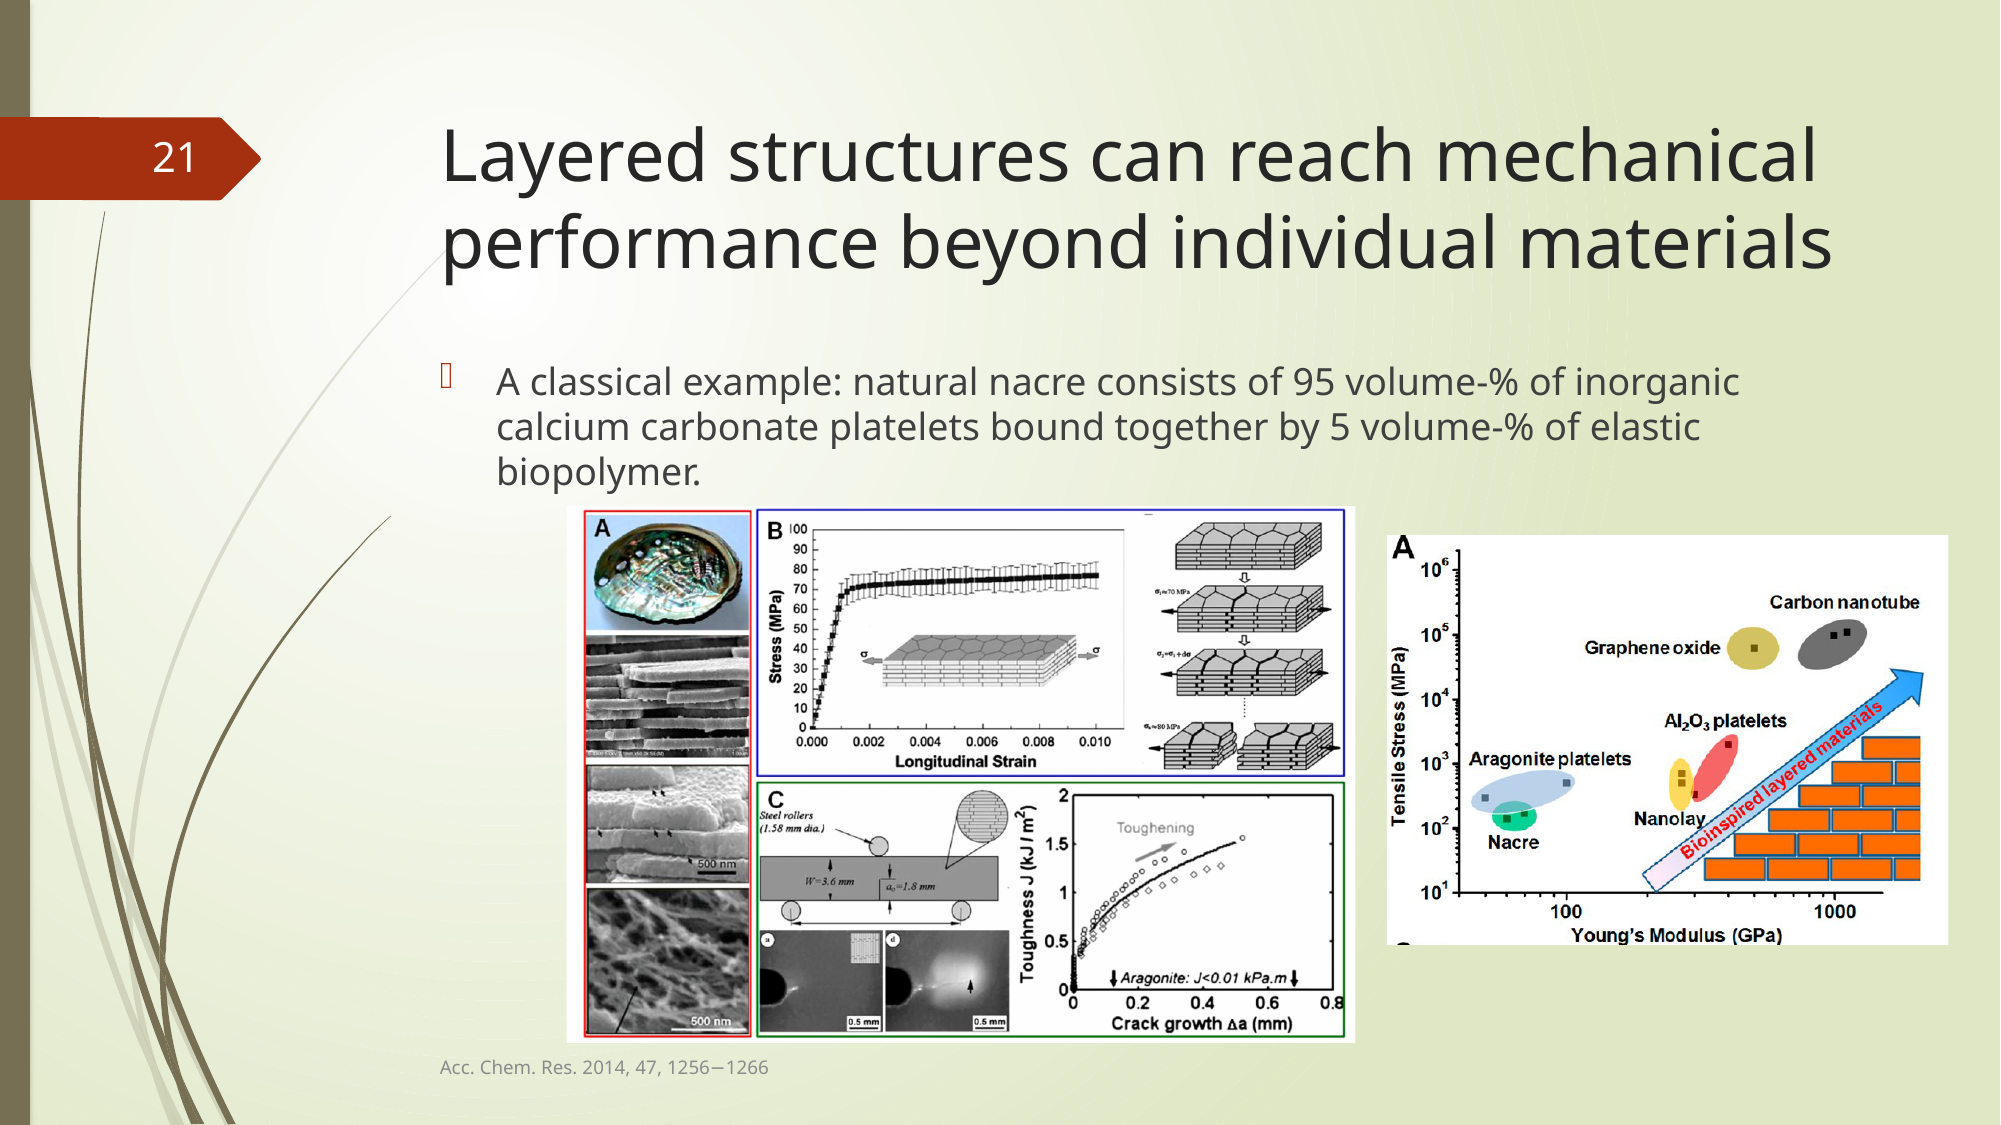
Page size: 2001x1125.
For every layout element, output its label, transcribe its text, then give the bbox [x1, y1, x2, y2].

picture [1386, 535, 1949, 945]
slide_number 21 [87, 129, 216, 190]
list A classical example: natural nacre consists of 95 volume-% of inorganic calcium carbonate platelets bound together by 5 volume-% of elastic biopolymer. [424, 350, 1888, 970]
picture [566, 506, 1356, 1044]
title Layered structures can reach mechanical performance beyond individual materials [425, 102, 1888, 313]
footer Acc. Chem. Res. 2014, 47, 1256−1266 [424, 1037, 1675, 1098]
